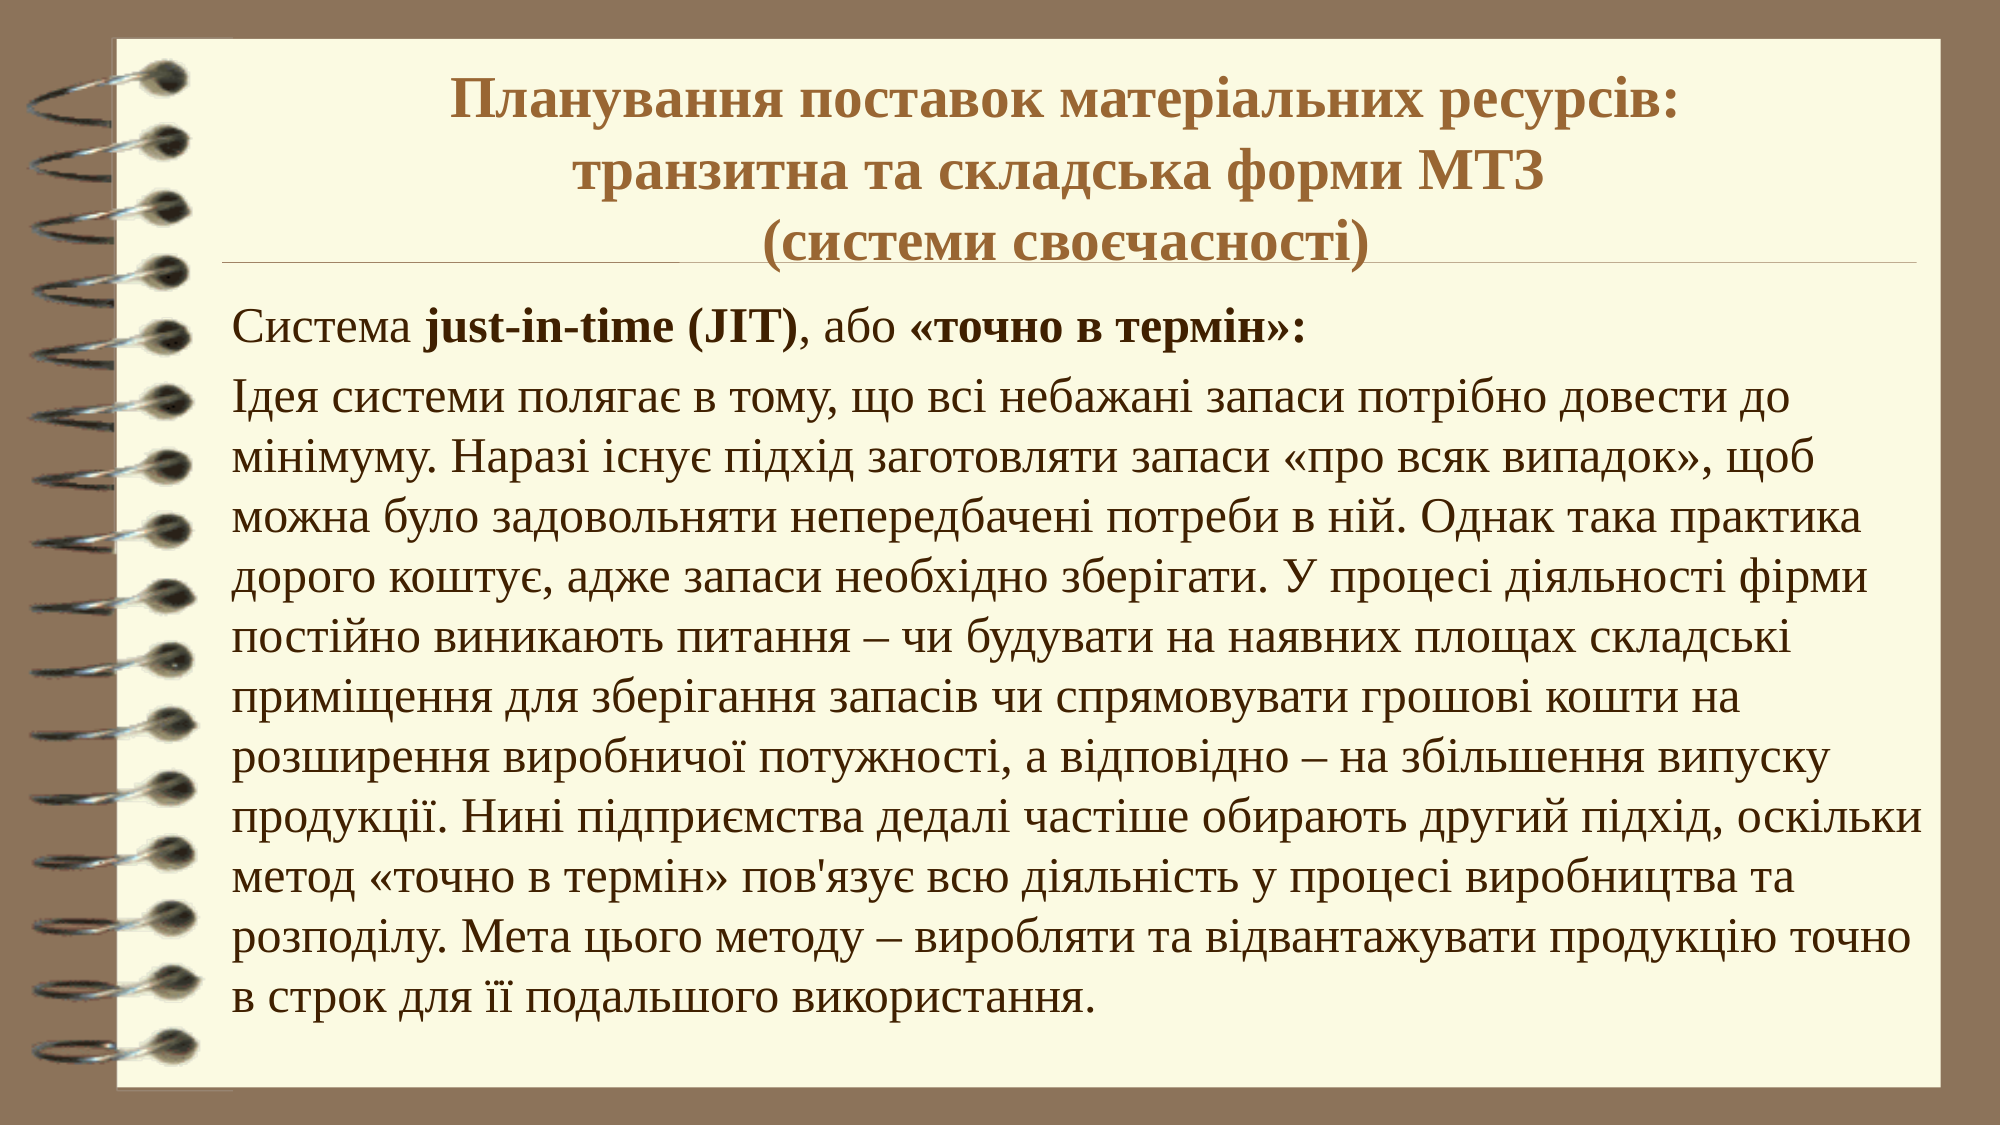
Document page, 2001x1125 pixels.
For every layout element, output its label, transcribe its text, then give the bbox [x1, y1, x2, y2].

list Система just-in-time (JIT), або «точно в термін»: Ідея системи полягає в тому, що всі небажані запаси потрібно довести до мінімуму. Наразі існує підхід заготовляти запаси «про всяк випадок», щоб можна було задовольняти непередбачені потреби в ній. Однак така практика дорого коштує, адже запаси необхідно зберігати. У процесі діяльності фірми постійно виникають питання – чи будувати на наявних площах складські приміщення для зберігання запасів чи спрямовувати грошові кошти на розширення виробничої потужності, а відповідно – на збільшення випуску продукції. Нині підприємства дедалі частіше обирають другий підхід, оскільки метод «точно в термін» пов'язує всю діяльність у процесі виробництва та розподілу. Мета цього методу – виробляти та відвантажувати продукцію точно в строк для її подальшого використання. [216, 284, 1940, 1095]
picture [0, 0, 233, 1125]
title Планування поставок матеріальних ресурсів: транзитна та складська форми МТЗ (системи своєчасності) [216, 68, 1917, 263]
